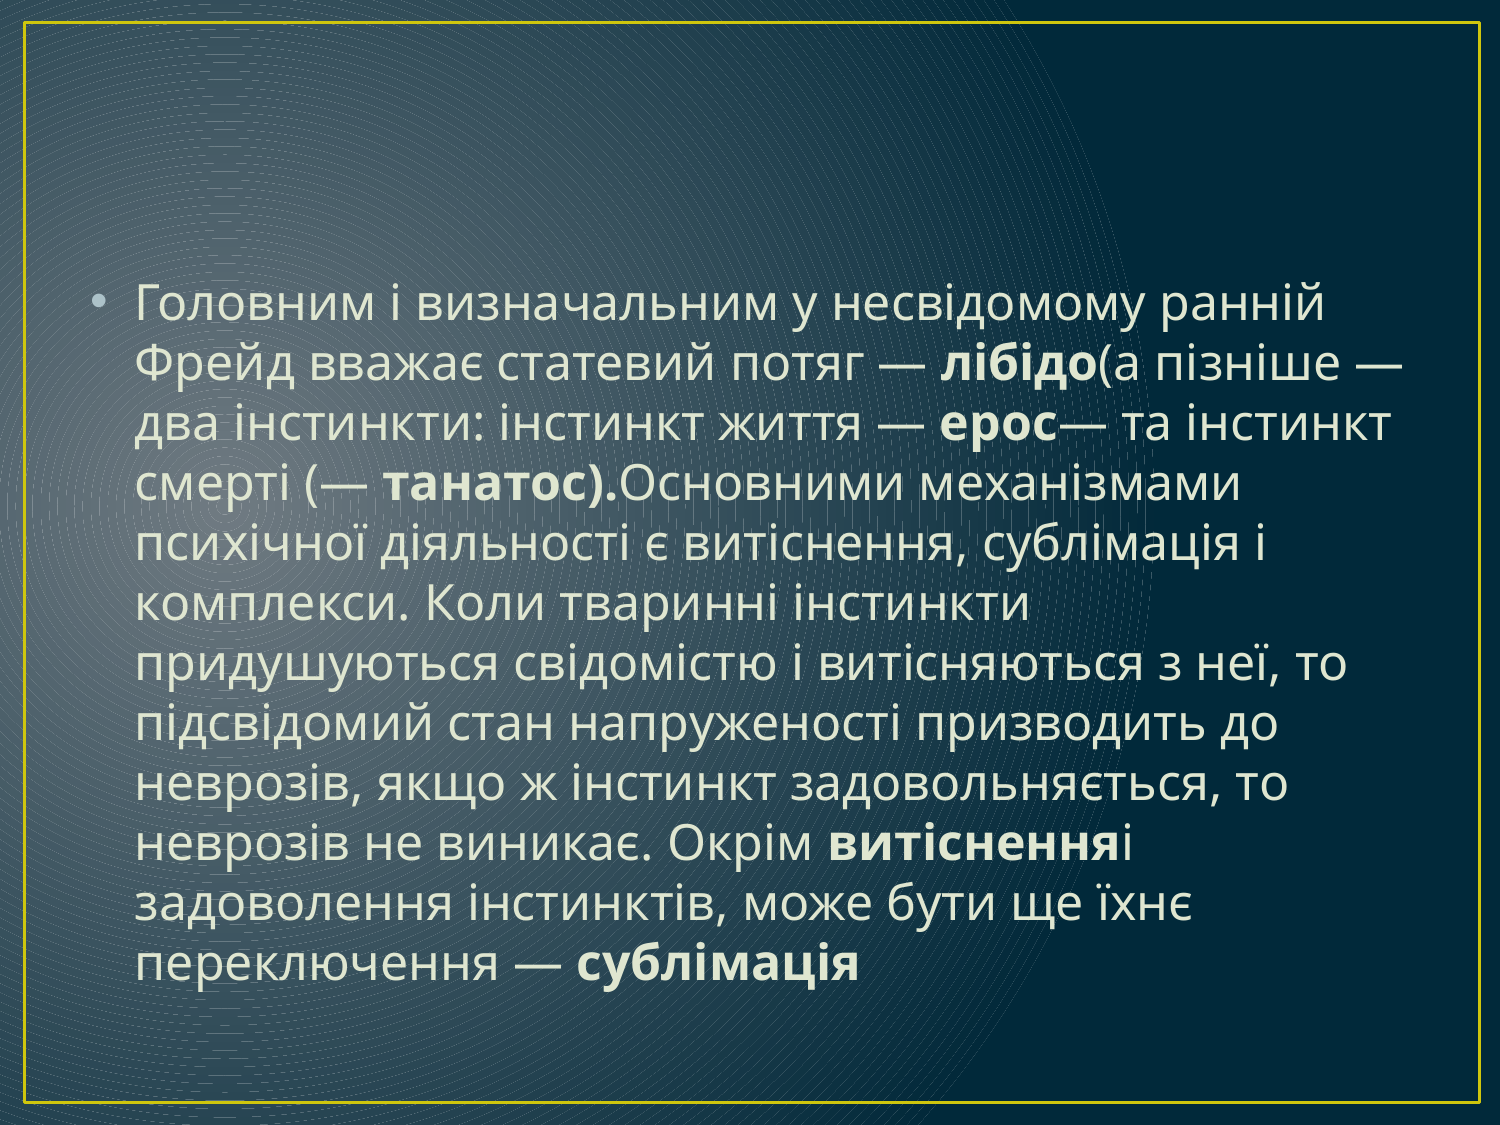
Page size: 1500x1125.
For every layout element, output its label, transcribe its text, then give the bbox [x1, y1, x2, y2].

list Головним і визначальним у несвідомому ранній Фрейд вважає статевий по­тяг — лібідо(а пізніше — два інстинкти: інстинкт життя — ерос— та інстинкт смерті (— танатос).Основними механізмами психічної діяльності є витіснення, сублімація і комплекси. Коли тваринні інстинкти придушуються свідомістю і витісняються з неї, то підсвідомий стан напруженості призводить до неврозів, якщо ж інстинкт задовольняється, то неврозів не виникає. Окрім витісненняі задоволення інстинктів, може бути ще їхнє переключення — сублімація [74, 262, 1426, 1006]
